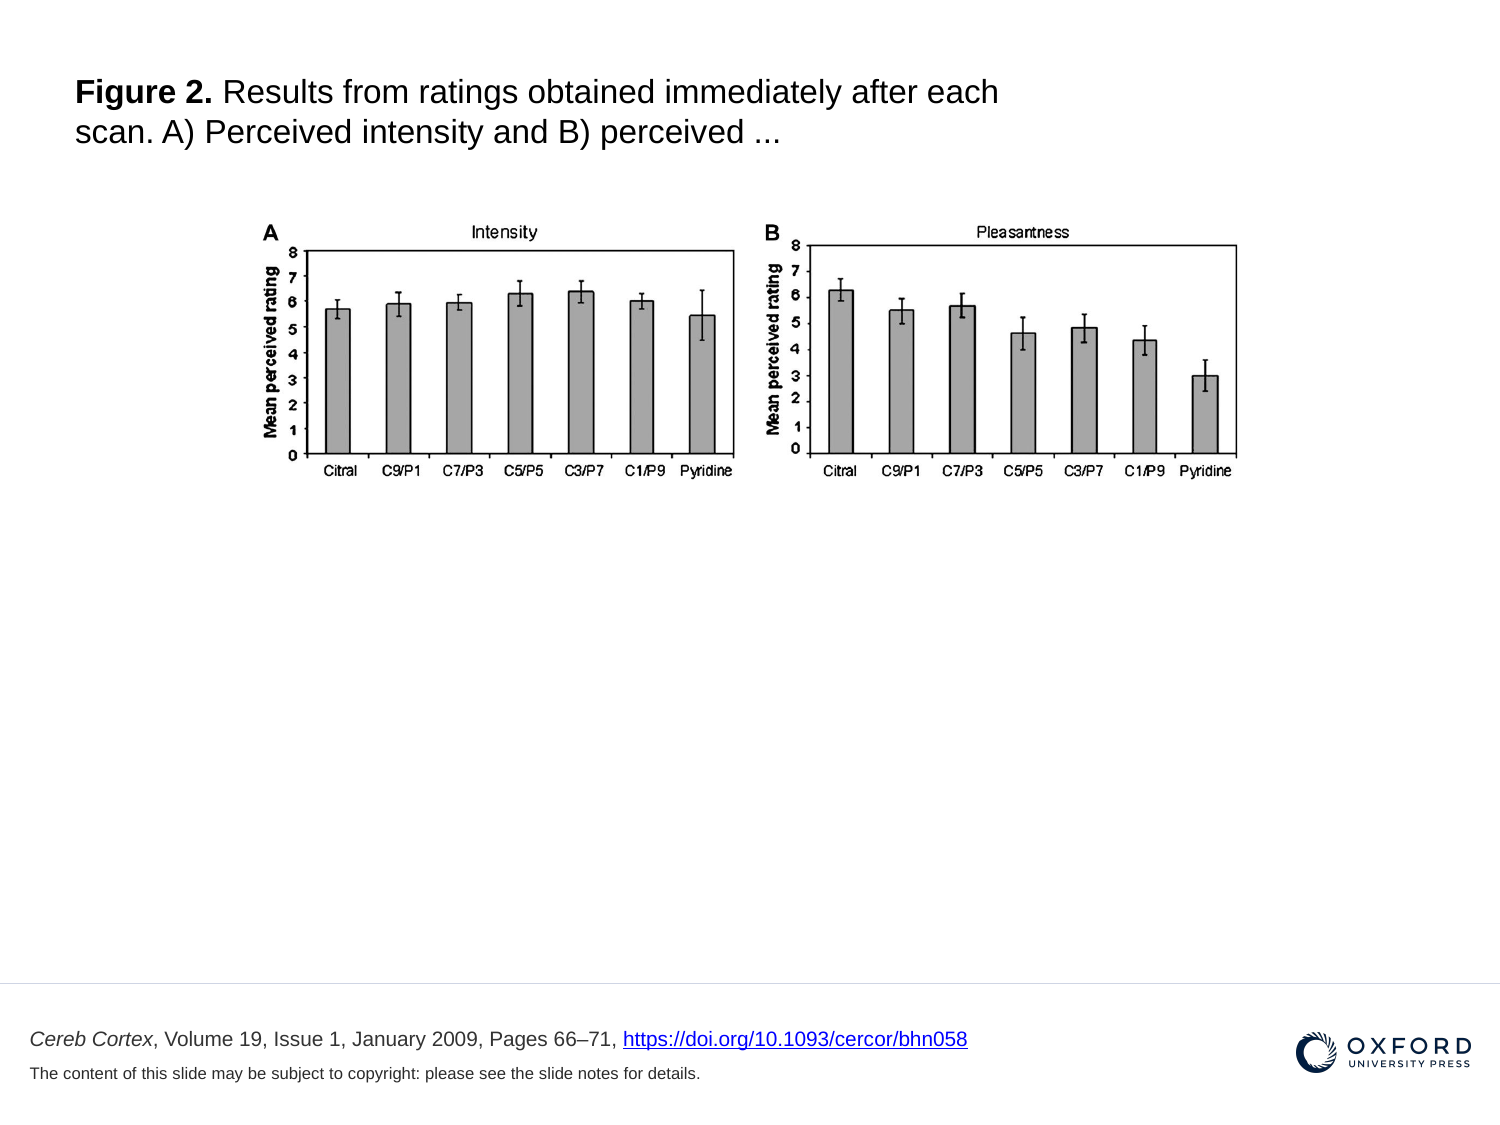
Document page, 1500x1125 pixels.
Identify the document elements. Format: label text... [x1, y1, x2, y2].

picture [1296, 1032, 1471, 1073]
title Figure 2. Results from ratings obtained immediately after each scan. A) Perceived intensity and B) perceived ... [75, 69, 1078, 171]
footer Cereb Cortex, Volume 19, Issue 1, January 2009, Pages 66–71, https://doi.org/10.1093/cercor/bhn058 The content of this slide may be subject to copyright: please see the slide notes for details. [0, 983, 1260, 1125]
picture [262, 224, 1238, 481]
